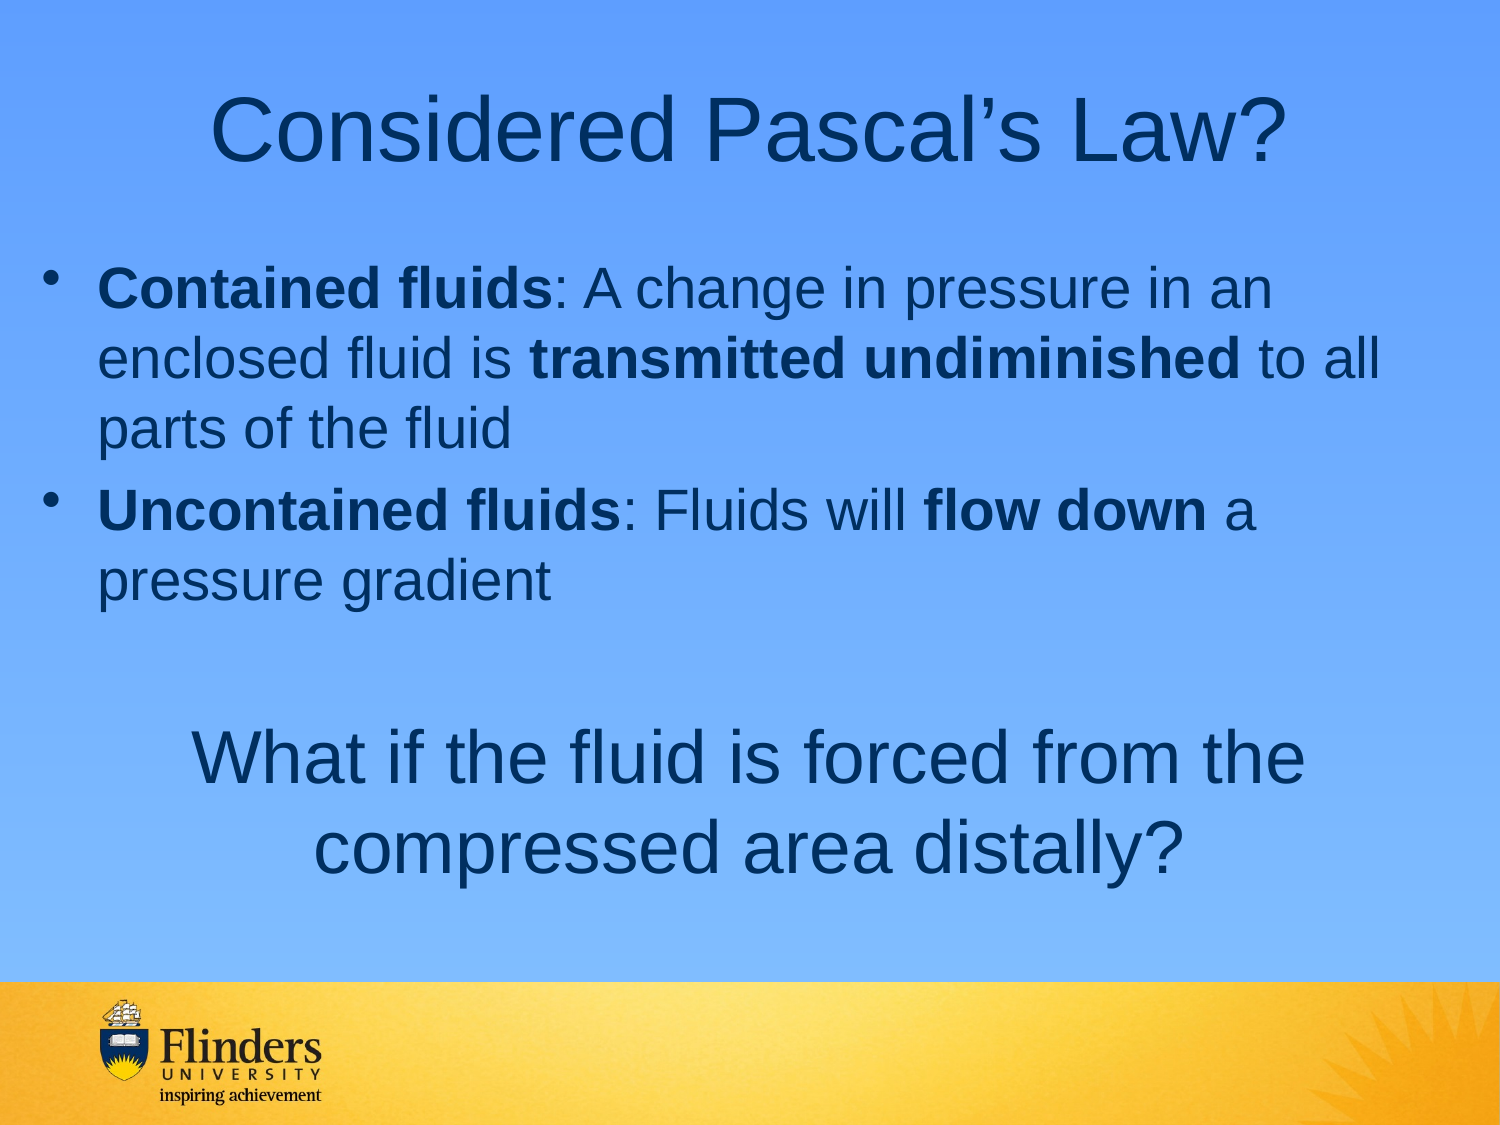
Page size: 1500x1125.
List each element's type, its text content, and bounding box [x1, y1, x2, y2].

picture [0, 982, 1500, 1125]
list Contained fluids: A change in pressure in an enclosed fluid is transmitted undiminished to all parts of the fluid Uncontained fluids: Fluids will flow down a pressure gradient What if the fluid is forced from the compressed area distally? [26, 160, 1474, 874]
title Considered Pascal’s Law? [112, 31, 1388, 160]
